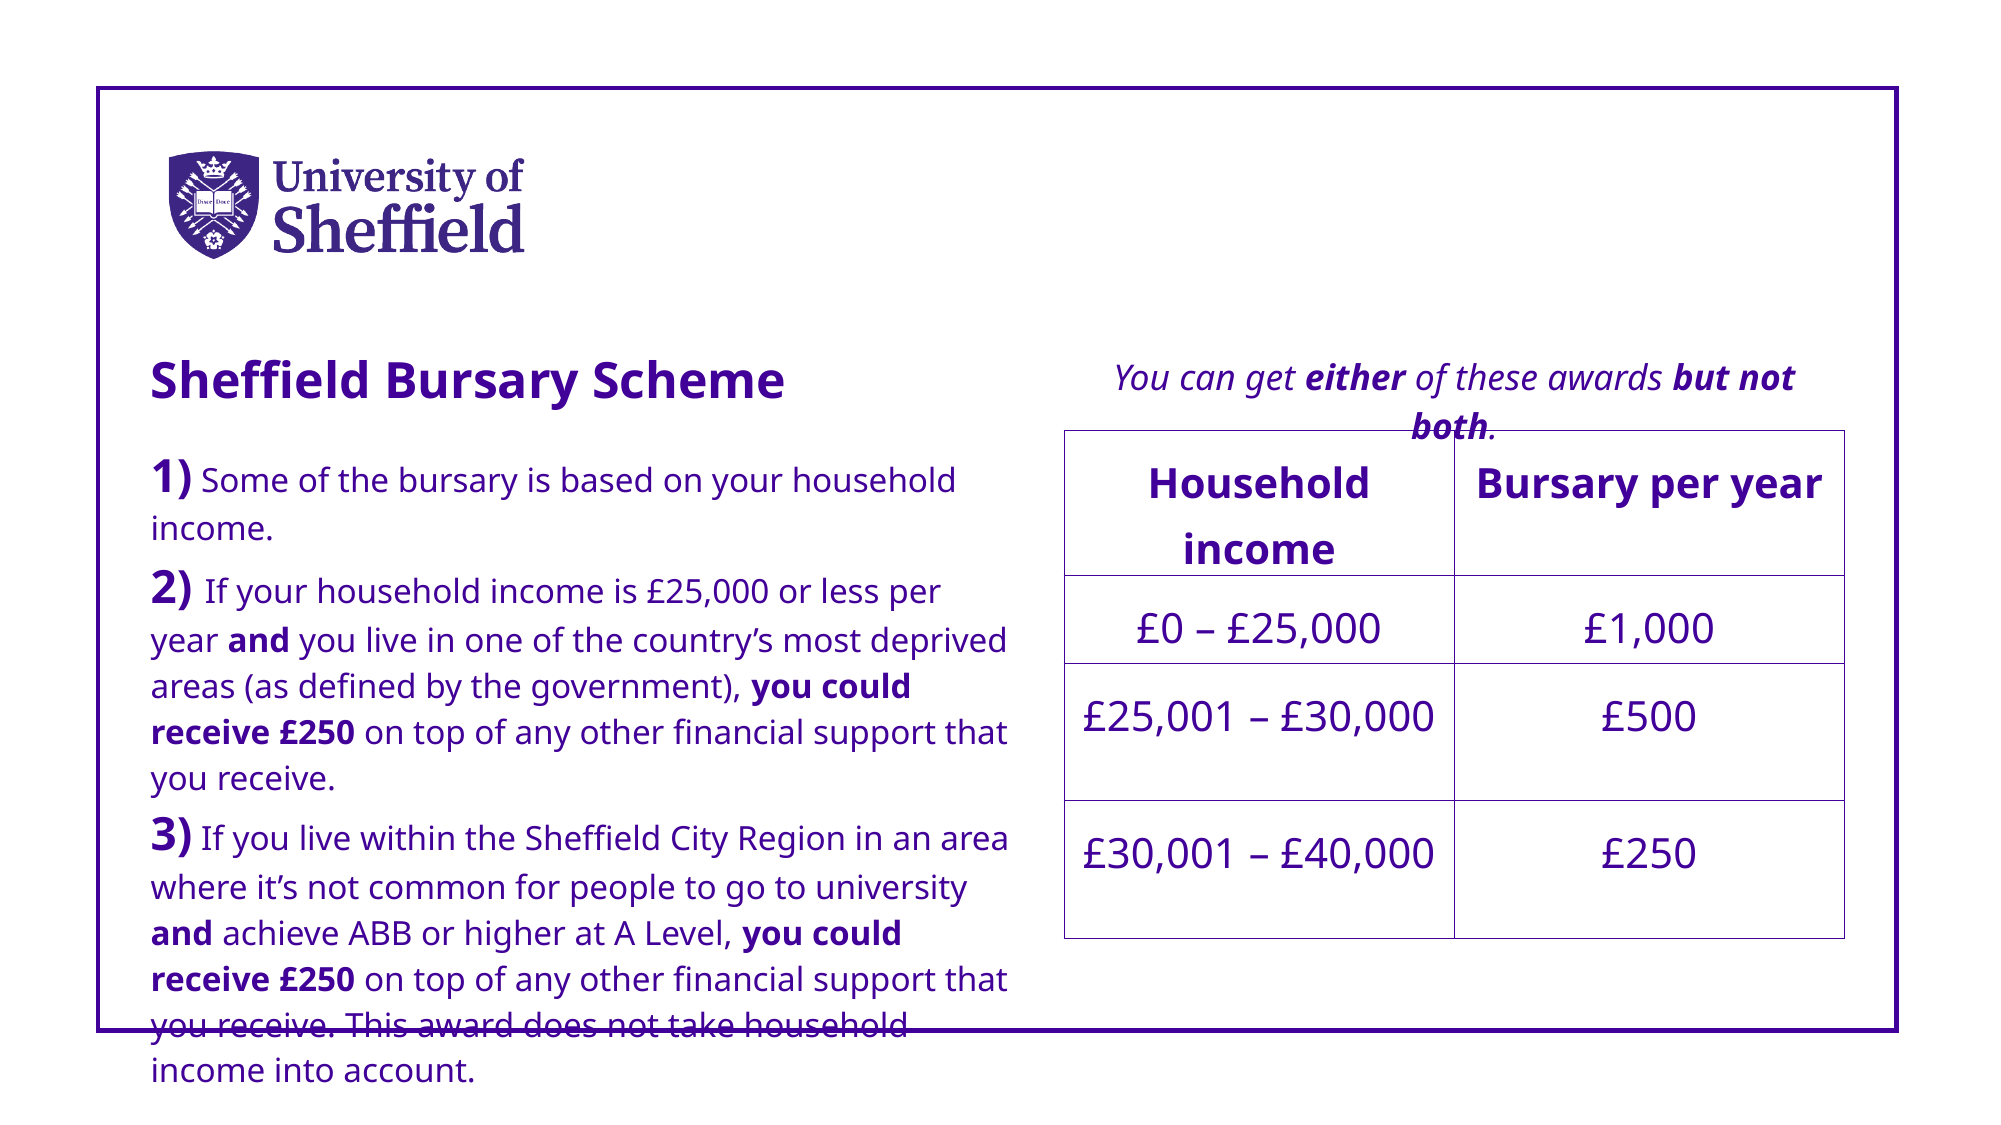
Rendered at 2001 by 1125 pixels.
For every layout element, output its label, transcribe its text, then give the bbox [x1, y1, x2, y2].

table_cell £30,001 – £40,000 [1065, 801, 1454, 938]
text_box 1) Some of the bursary is based on your household income. 2) If your household income is £25,000 or less per year and you live in one of the country’s most deprived areas (as defined by the government), you could receive £250 on top of any other financial support that you receive. 3) If you live within the Sheffield City Region in an area where it’s not common for people to go to university and achieve ABB or higher at A Level, you could receive £250 on top of any other financial support that you receive. This award does not take household income into account. [135, 430, 1033, 1125]
text_box [97, 87, 1897, 1031]
table_header Bursary per year [1455, 431, 1844, 575]
table_cell £25,001 – £30,000 [1065, 664, 1454, 800]
table_cell £250 [1455, 801, 1844, 938]
table_cell £0 – £25,000 [1065, 576, 1454, 663]
table_cell £1,000 [1455, 576, 1844, 663]
text_box You can get either of these awards but not both. [1079, 333, 1830, 431]
text_box [88, 843, 839, 895]
table_header Household income [1065, 431, 1454, 575]
table_cell £500 [1455, 664, 1844, 800]
picture [50, 0, 638, 414]
text_box Sheffield Bursary Scheme [642, 333, 917, 403]
